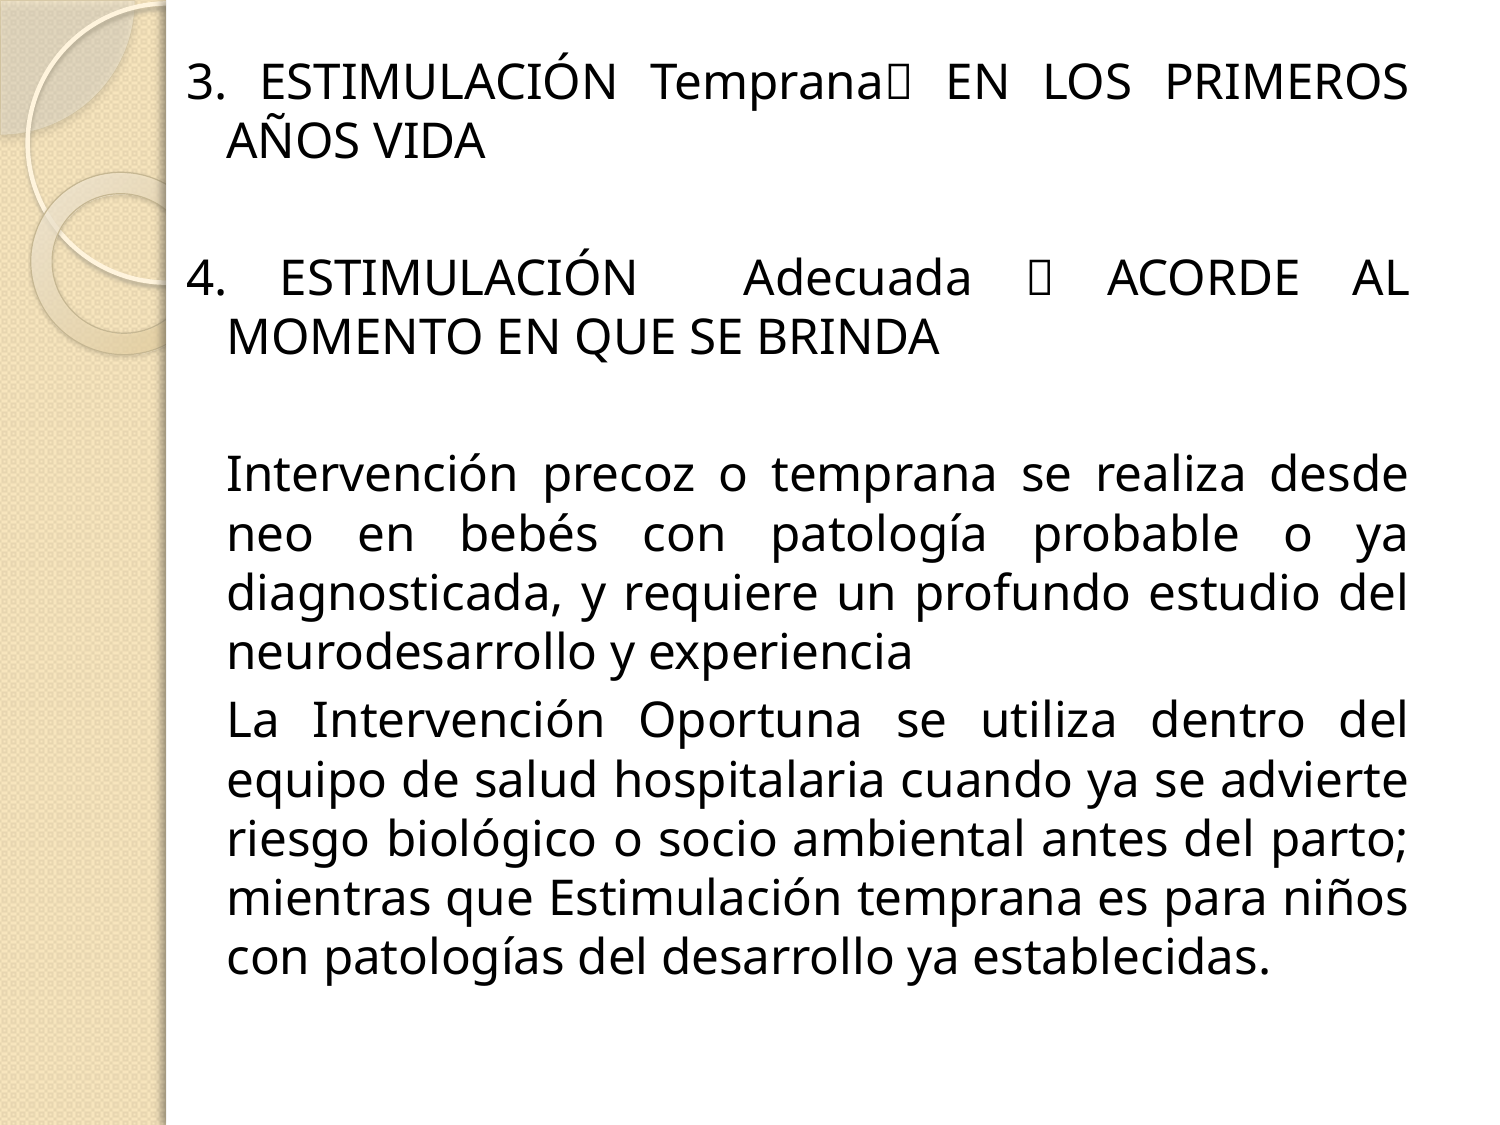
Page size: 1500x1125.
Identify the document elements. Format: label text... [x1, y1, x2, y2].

list 3. ESTIMULACIÓN Temprana EN LOS PRIMEROS AÑOS VIDA 4. ESTIMULACIÓN Adecuada  ACORDE AL MOMENTO EN QUE SE BRINDA Intervención precoz o temprana se realiza desde neo en bebés con patología probable o ya diagnosticada, y requiere un profundo estudio del neurodesarrollo y experiencia La Intervención Oportuna se utiliza dentro del equipo de salud hospitalaria cuando ya se advierte riesgo biológico o socio ambiental antes del parto; mientras que Estimulación temprana es para niños con patologías del desarrollo ya establecidas. [159, 42, 1425, 1047]
